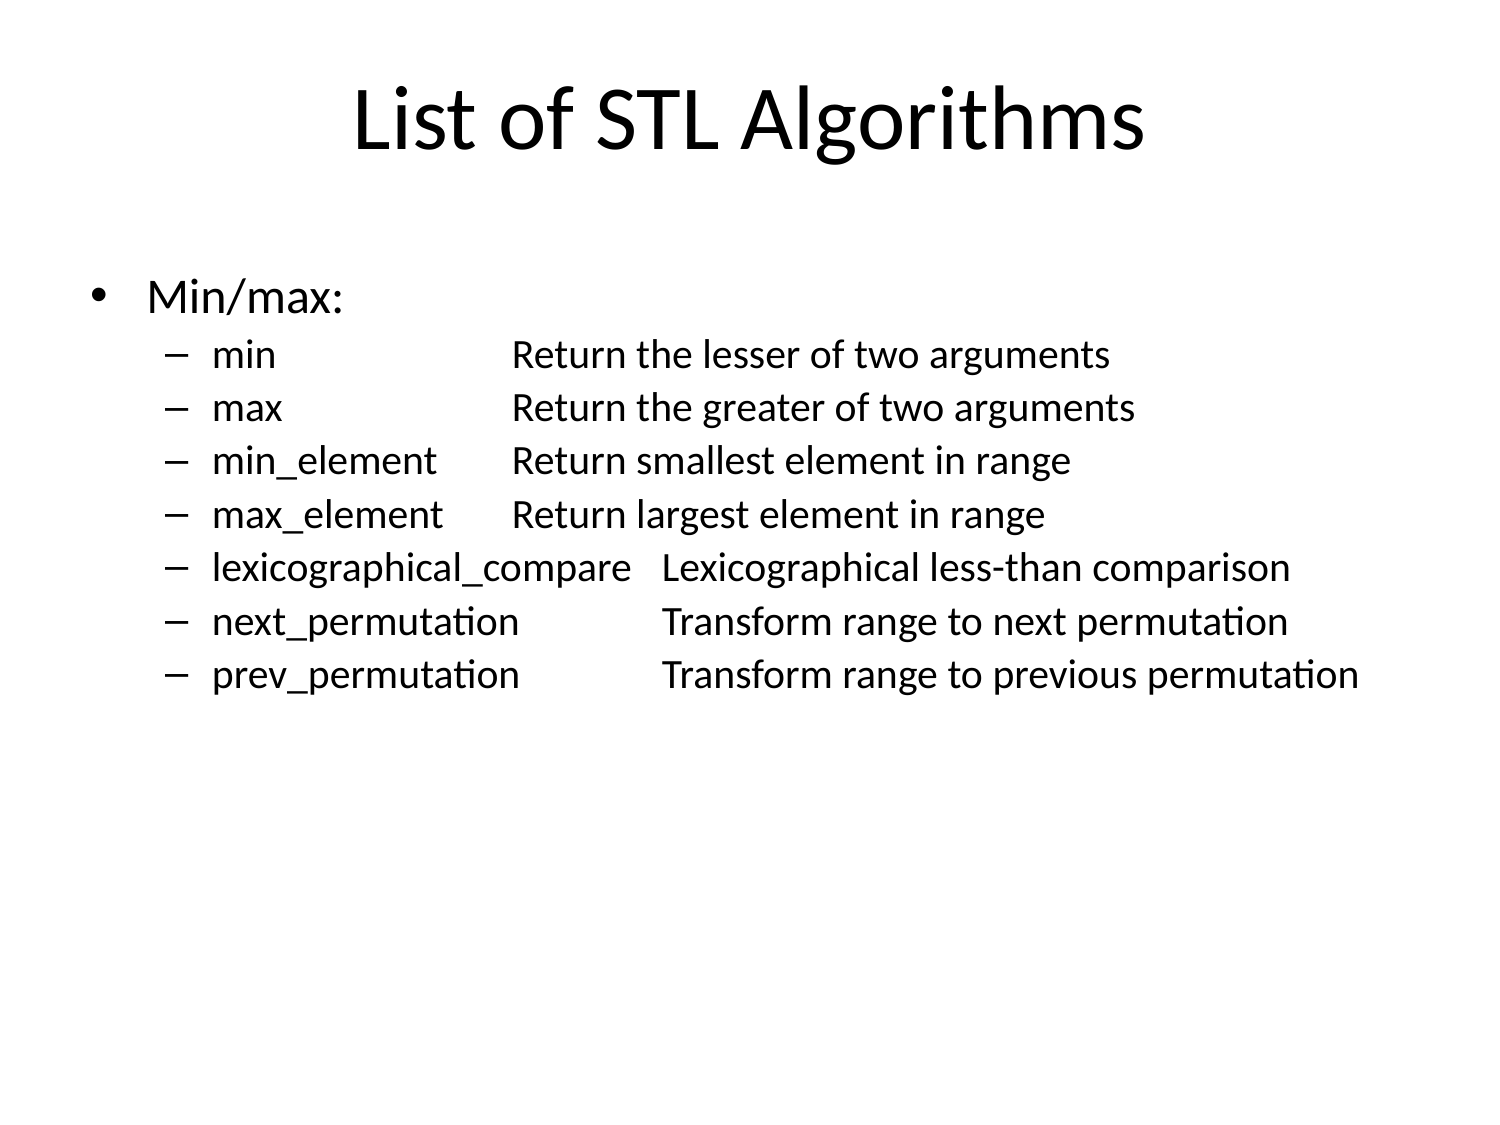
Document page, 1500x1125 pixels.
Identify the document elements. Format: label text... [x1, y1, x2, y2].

list Min/max: min Return the lesser of two arguments max Return the greater of two arguments min_element Return smallest element in range max_element Return largest element in range lexicographical_compare Lexicographical less-than comparison next_permutation Transform range to next permutation prev_permutation Transform range to previous permutation [75, 262, 1425, 1005]
title List of STL Algorithms [75, 19, 1425, 207]
